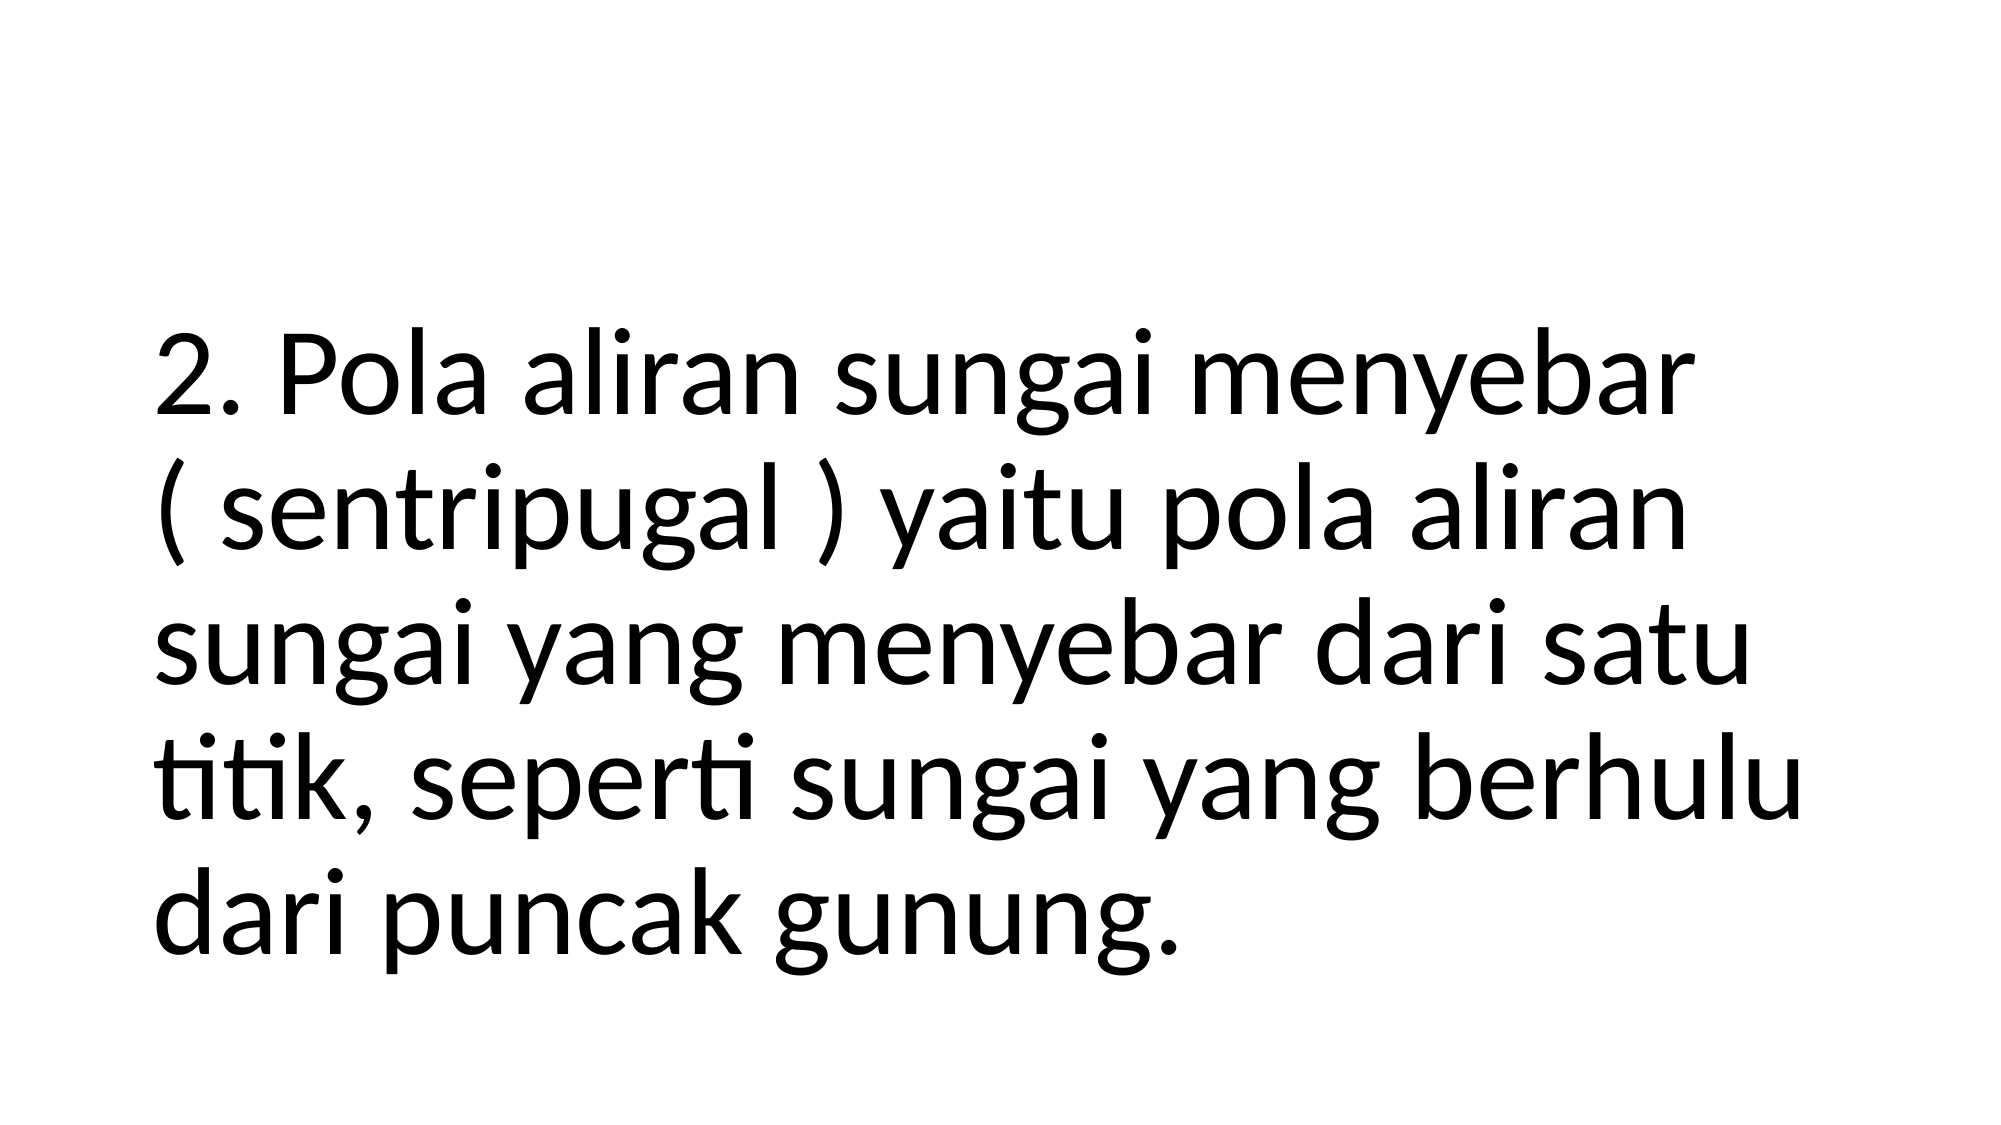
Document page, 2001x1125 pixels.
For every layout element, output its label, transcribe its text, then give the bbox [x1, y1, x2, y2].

list 2. Pola aliran sungai menyebar ( sentripugal ) yaitu pola aliran sungai yang menyebar dari satu titik, seperti sungai yang berhulu dari puncak gunung. [137, 299, 1863, 1014]
